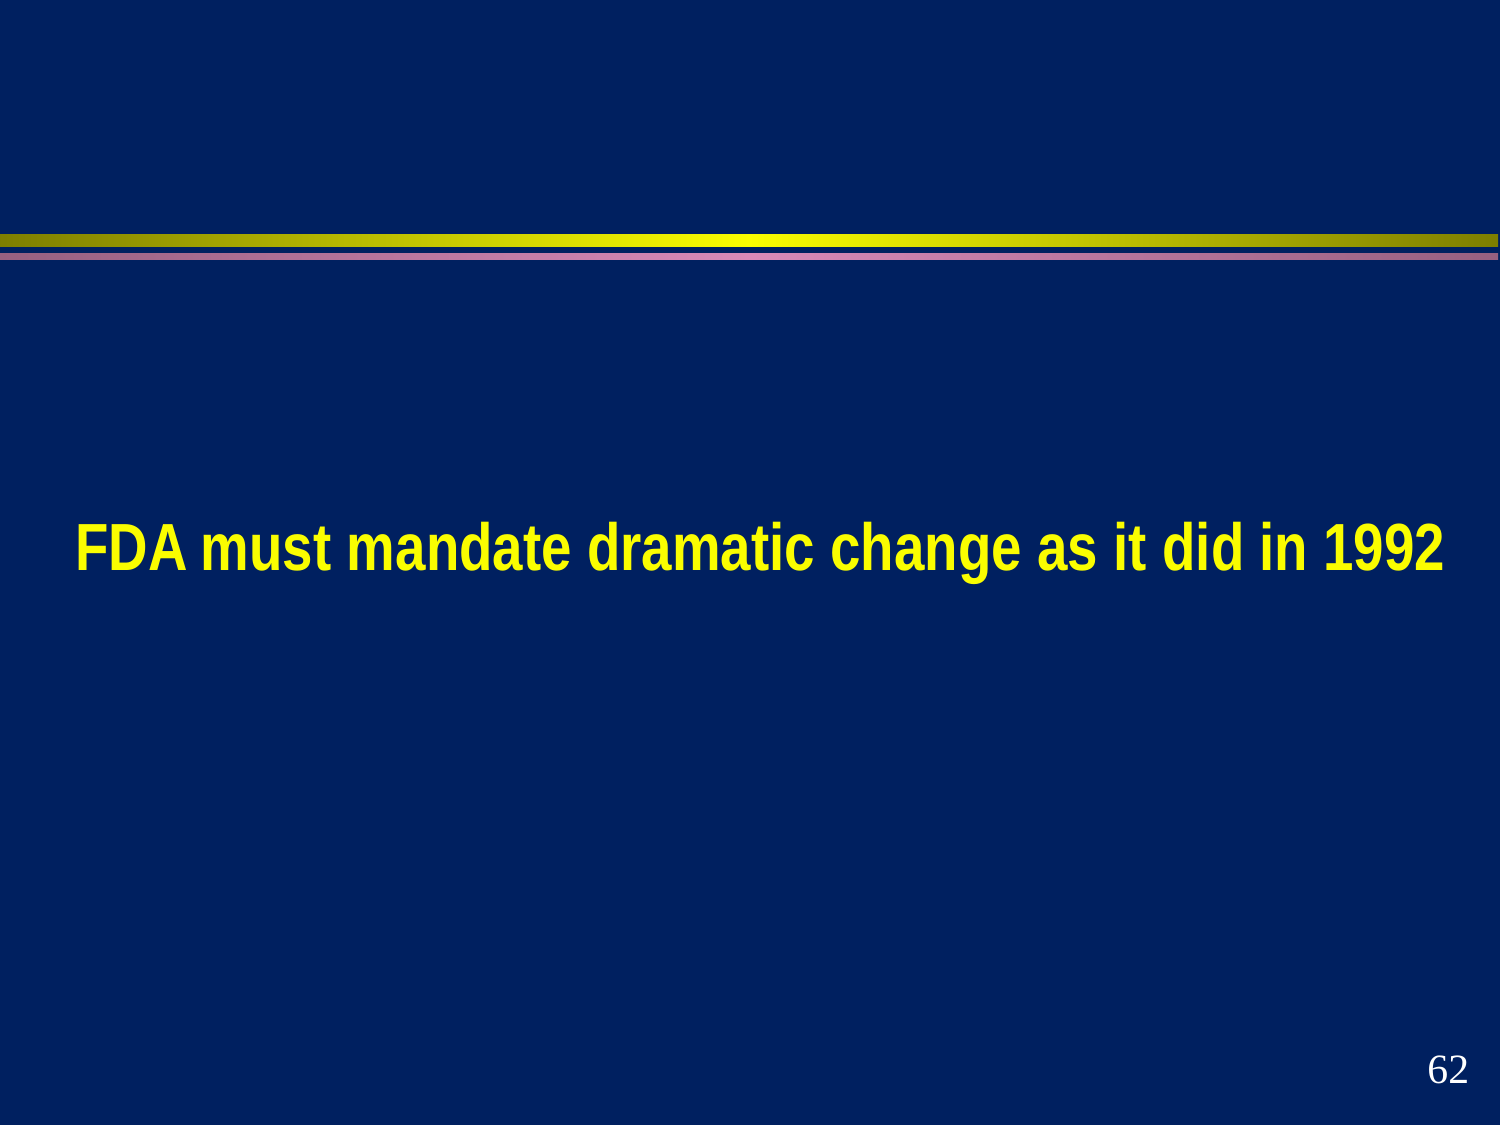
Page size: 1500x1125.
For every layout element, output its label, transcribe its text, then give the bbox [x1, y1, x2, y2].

title FDA must mandate dramatic change as it did in 1992 [56, 349, 1466, 591]
text_box 62 [1412, 1034, 1485, 1100]
